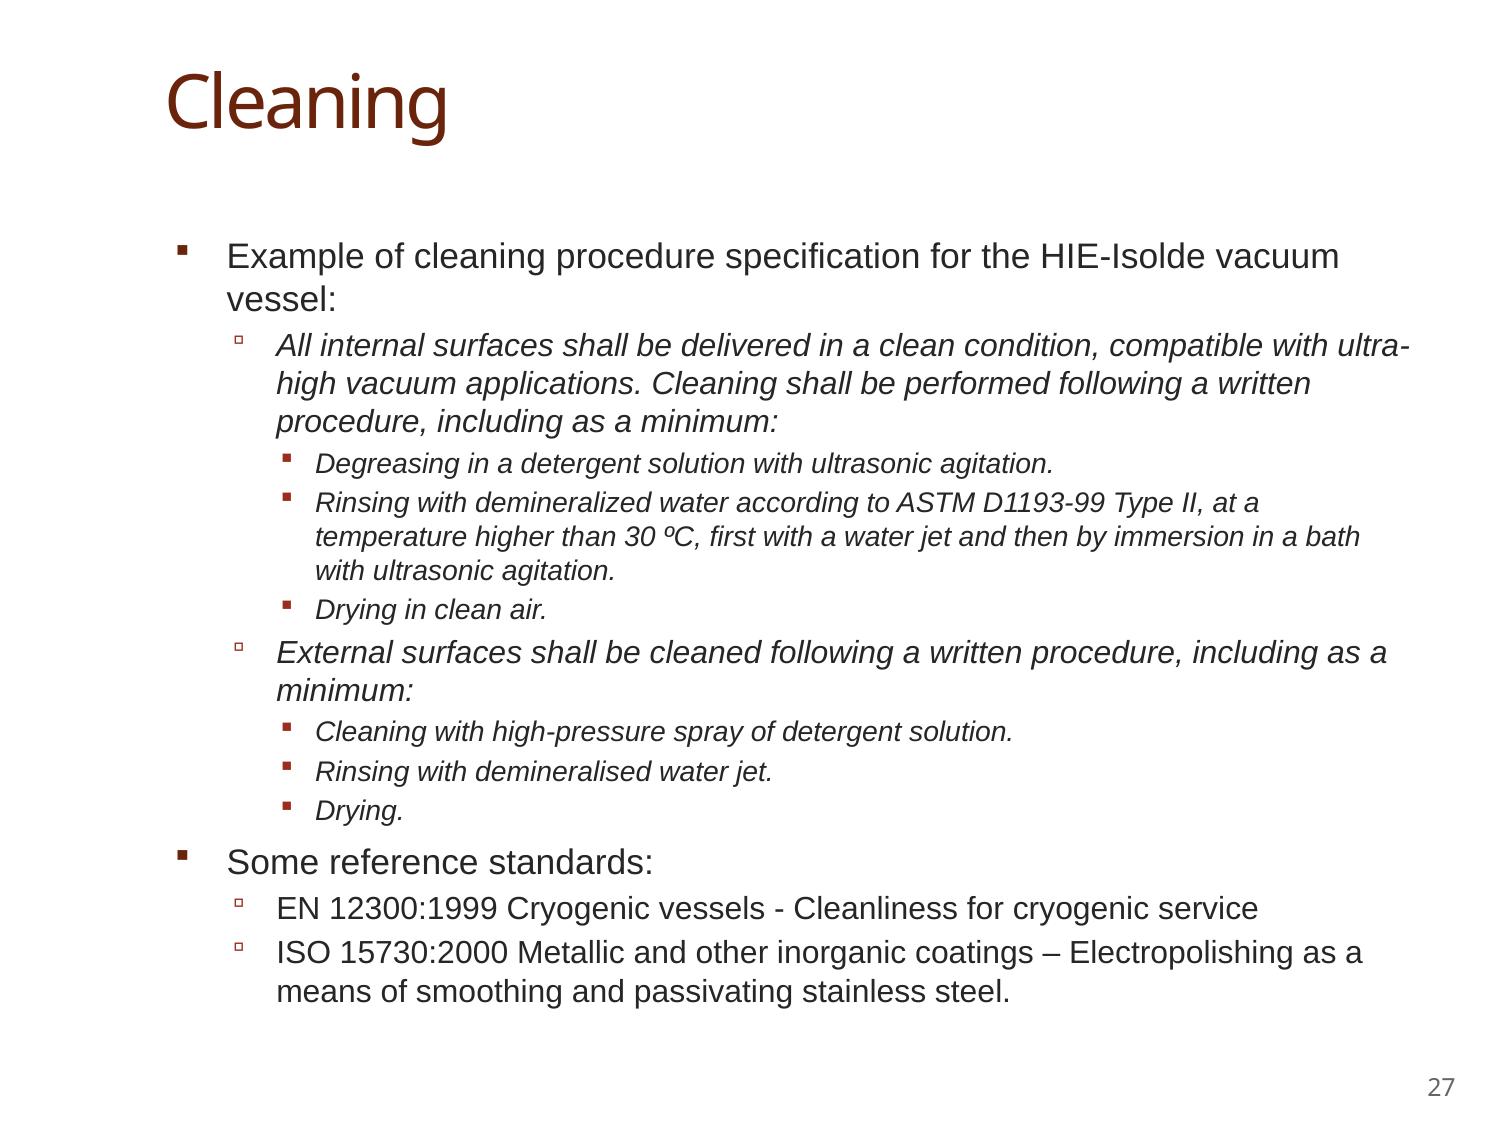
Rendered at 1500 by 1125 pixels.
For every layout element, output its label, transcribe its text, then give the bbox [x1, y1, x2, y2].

slide_number 27 [1412, 1052, 1488, 1113]
list Example of cleaning procedure specification for the HIE-Isolde vacuum vessel: All internal surfaces shall be delivered in a clean condition, compatible with ultra-high vacuum applications. Cleaning shall be performed following a written procedure, including as a minimum: Degreasing in a detergent solution with ultrasonic agitation. Rinsing with demineralized water according to ASTM D1193-99 Type II, at a temperature higher than 30 ºC, first with a water jet and then by immersion in a bath with ultrasonic agitation. Drying in clean air. External surfaces shall be cleaned following a written procedure, including as a minimum: Cleaning with high-pressure spray of detergent solution. Rinsing with demineralised water jet. Drying. Some reference standards: EN 12300:1999 Cryogenic vessels - Cleanliness for cryogenic service ISO 15730:2000 Metallic and other inorganic coatings – Electropolishing as a means of smoothing and passivating stainless steel. [150, 225, 1425, 1018]
title Cleaning [150, 46, 1425, 197]
